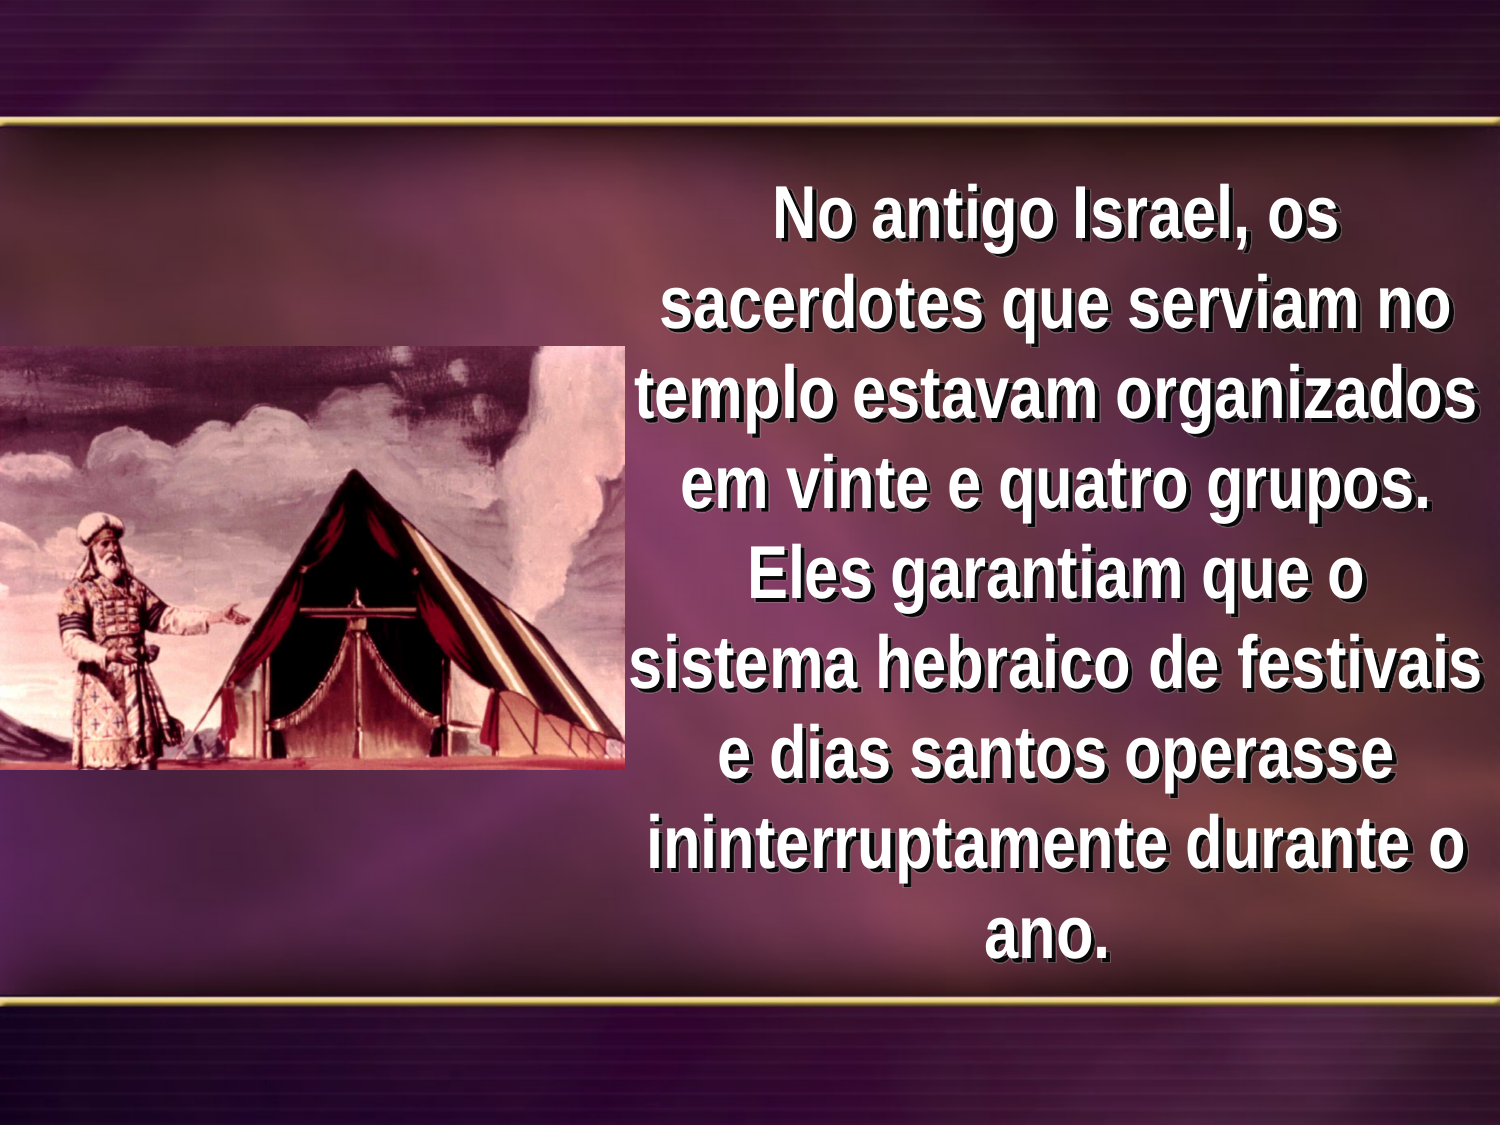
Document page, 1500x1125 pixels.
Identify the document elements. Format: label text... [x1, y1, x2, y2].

picture [0, 0, 1500, 1125]
title No antigo Israel, os sacerdotes que serviam no templo estavam organizados em vinte e quatro grupos. Eles garantiam que o sistema hebraico de festivais e dias santos operasse ininterruptamente durante o ano. [612, 237, 1500, 900]
